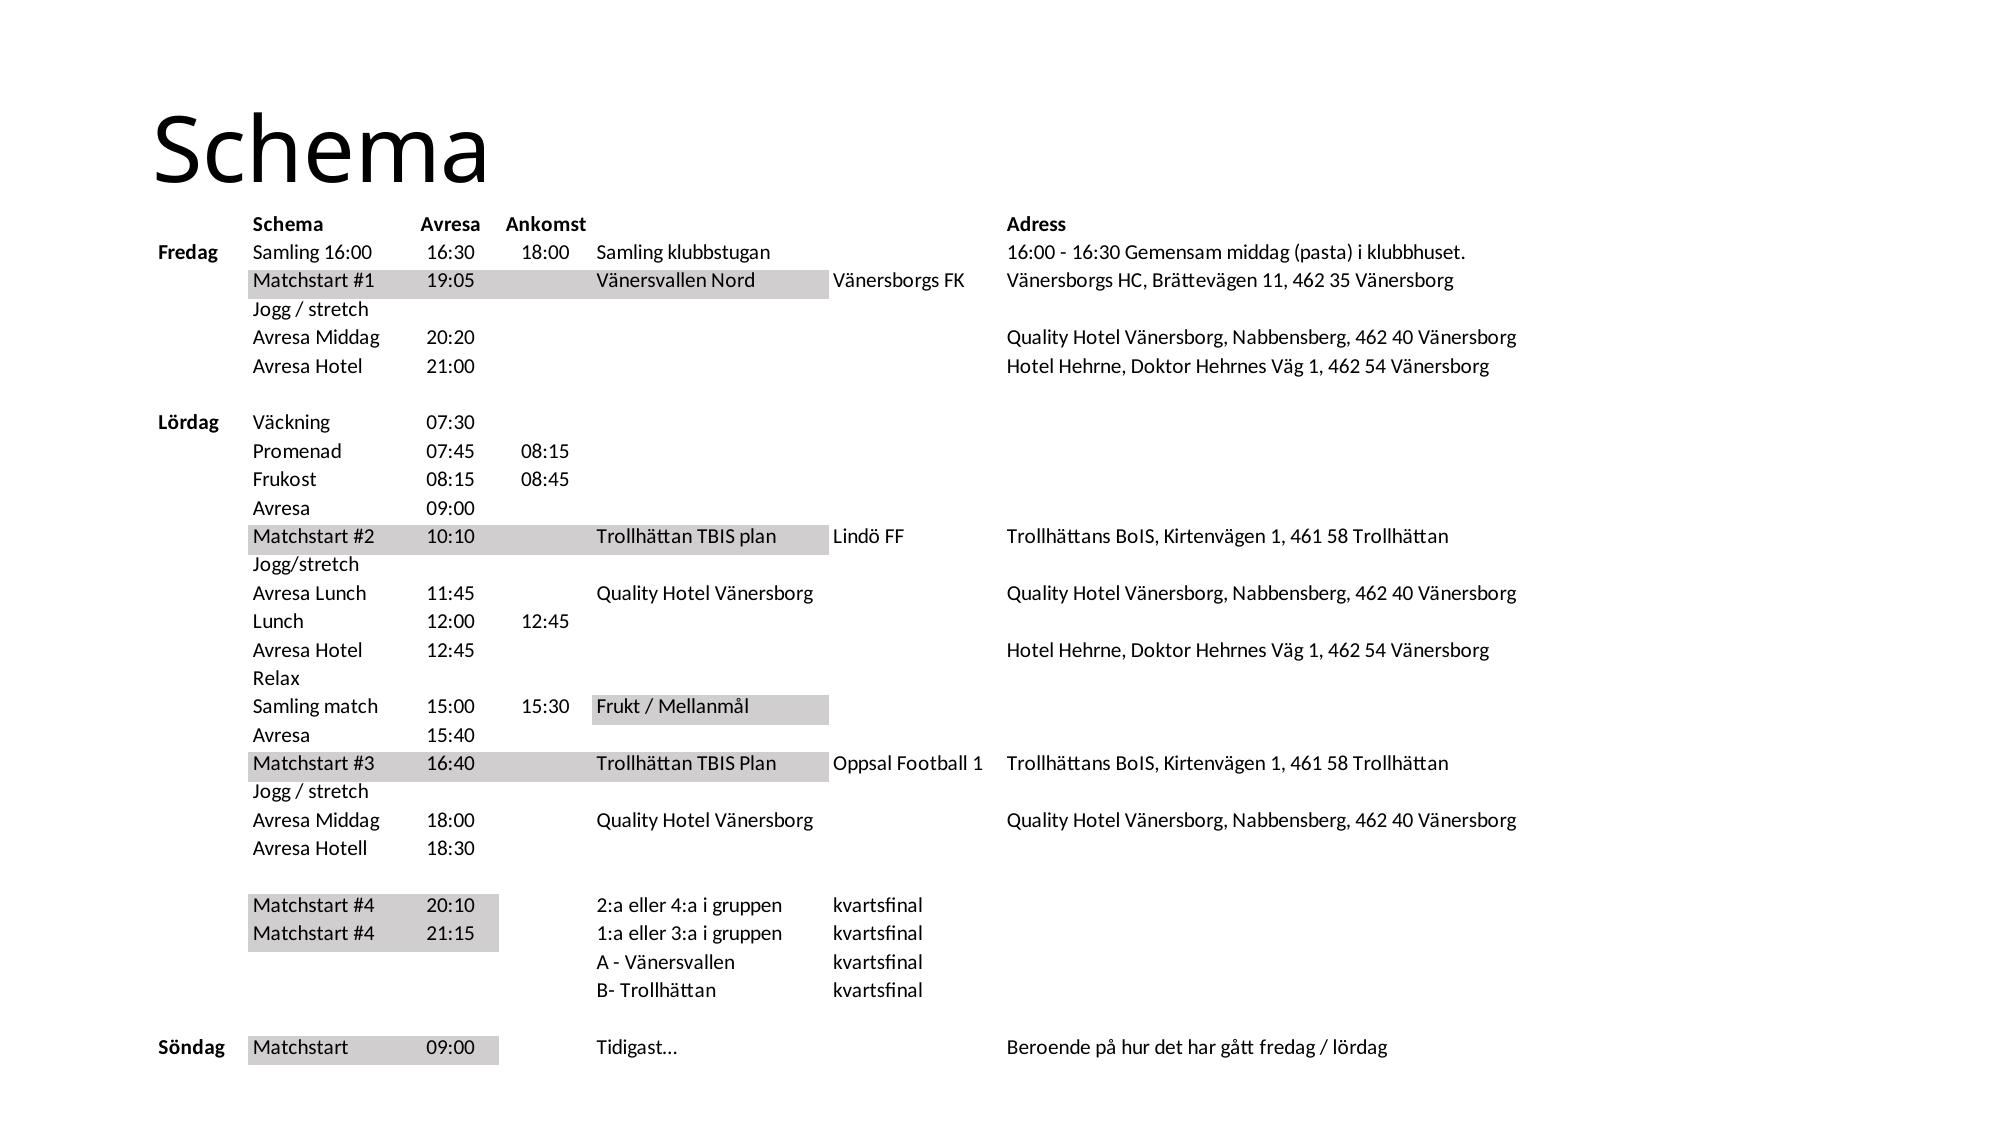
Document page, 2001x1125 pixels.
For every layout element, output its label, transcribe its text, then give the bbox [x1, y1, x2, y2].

title Schema [137, 43, 1863, 262]
picture [153, 212, 1544, 1066]
